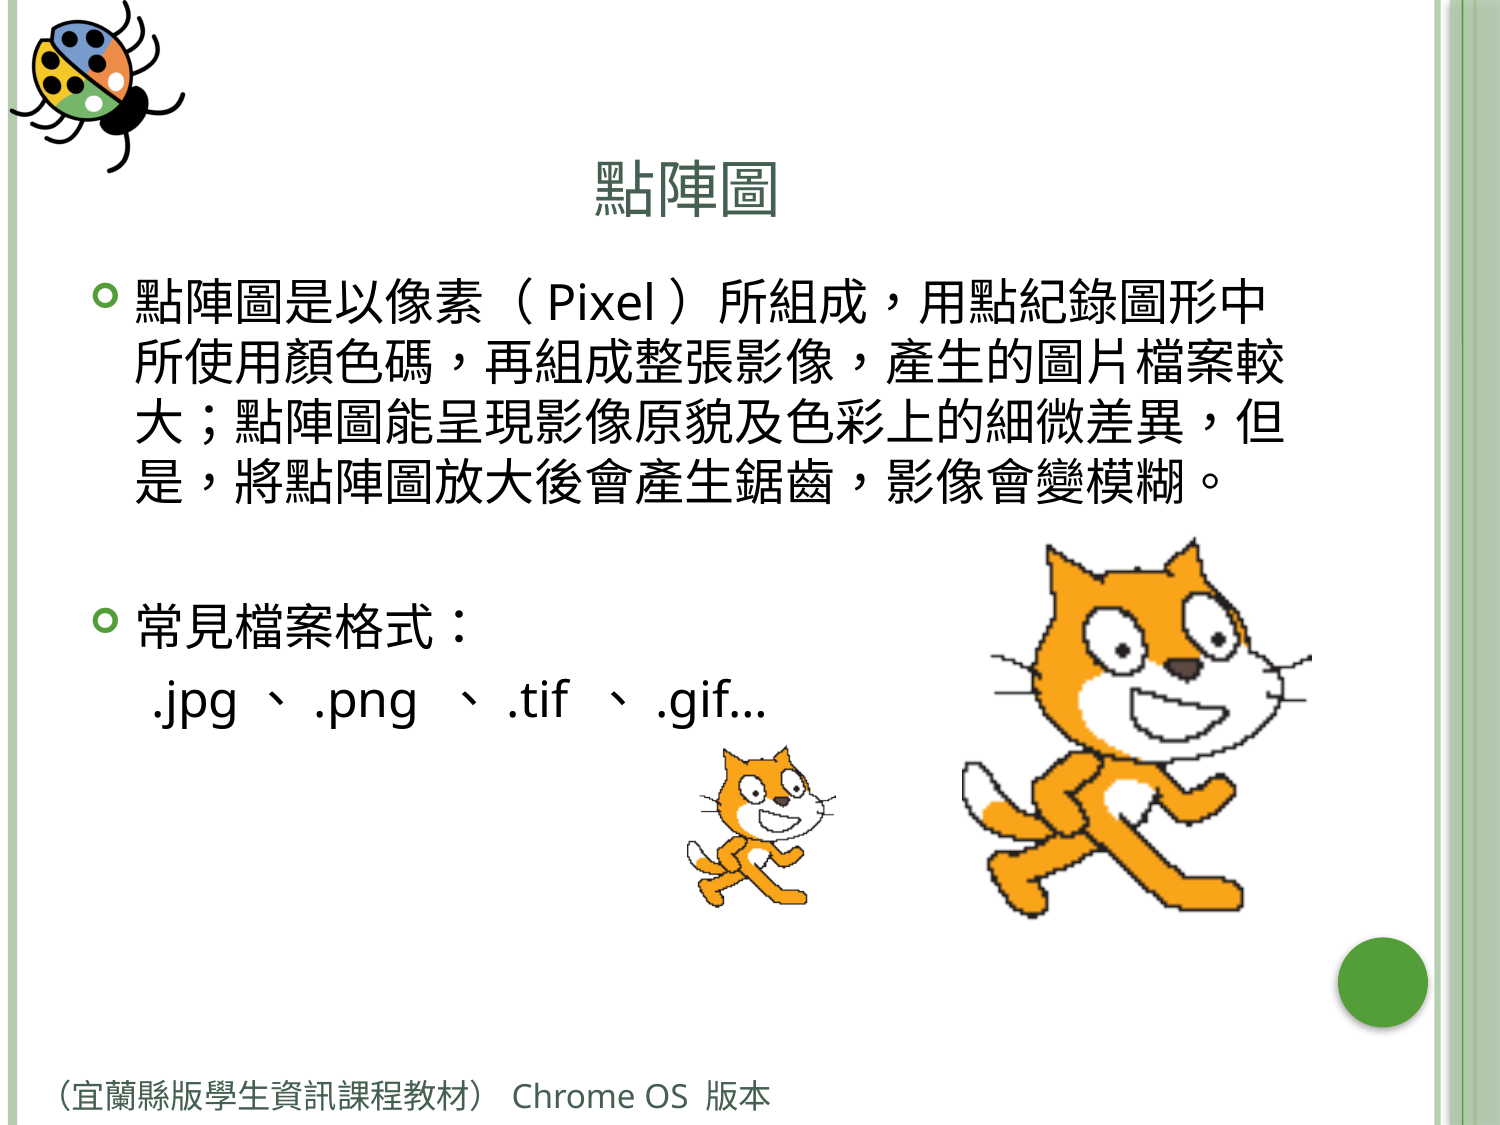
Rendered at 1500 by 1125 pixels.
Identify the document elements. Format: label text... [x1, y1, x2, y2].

list 點陣圖是以像素（Pixel）所組成，用點紀錄圖形中所使用顏色碼，再組成整張影像，產生的圖片檔案較大；點陣圖能呈現影像原貌及色彩上的細微差異，但是，將點陣圖放大後會產生鋸齒，影像會變模糊。 常見檔案格式： .jpg、.png 、.tif 、.gif… [75, 262, 1300, 1062]
title 點陣圖 [75, 45, 1300, 233]
picture [962, 523, 1313, 933]
picture [0, 0, 169, 176]
footer （宜蘭縣版學生資訊課程教材）Chrome OS 版本 [23, 1065, 809, 1125]
picture [686, 739, 837, 914]
